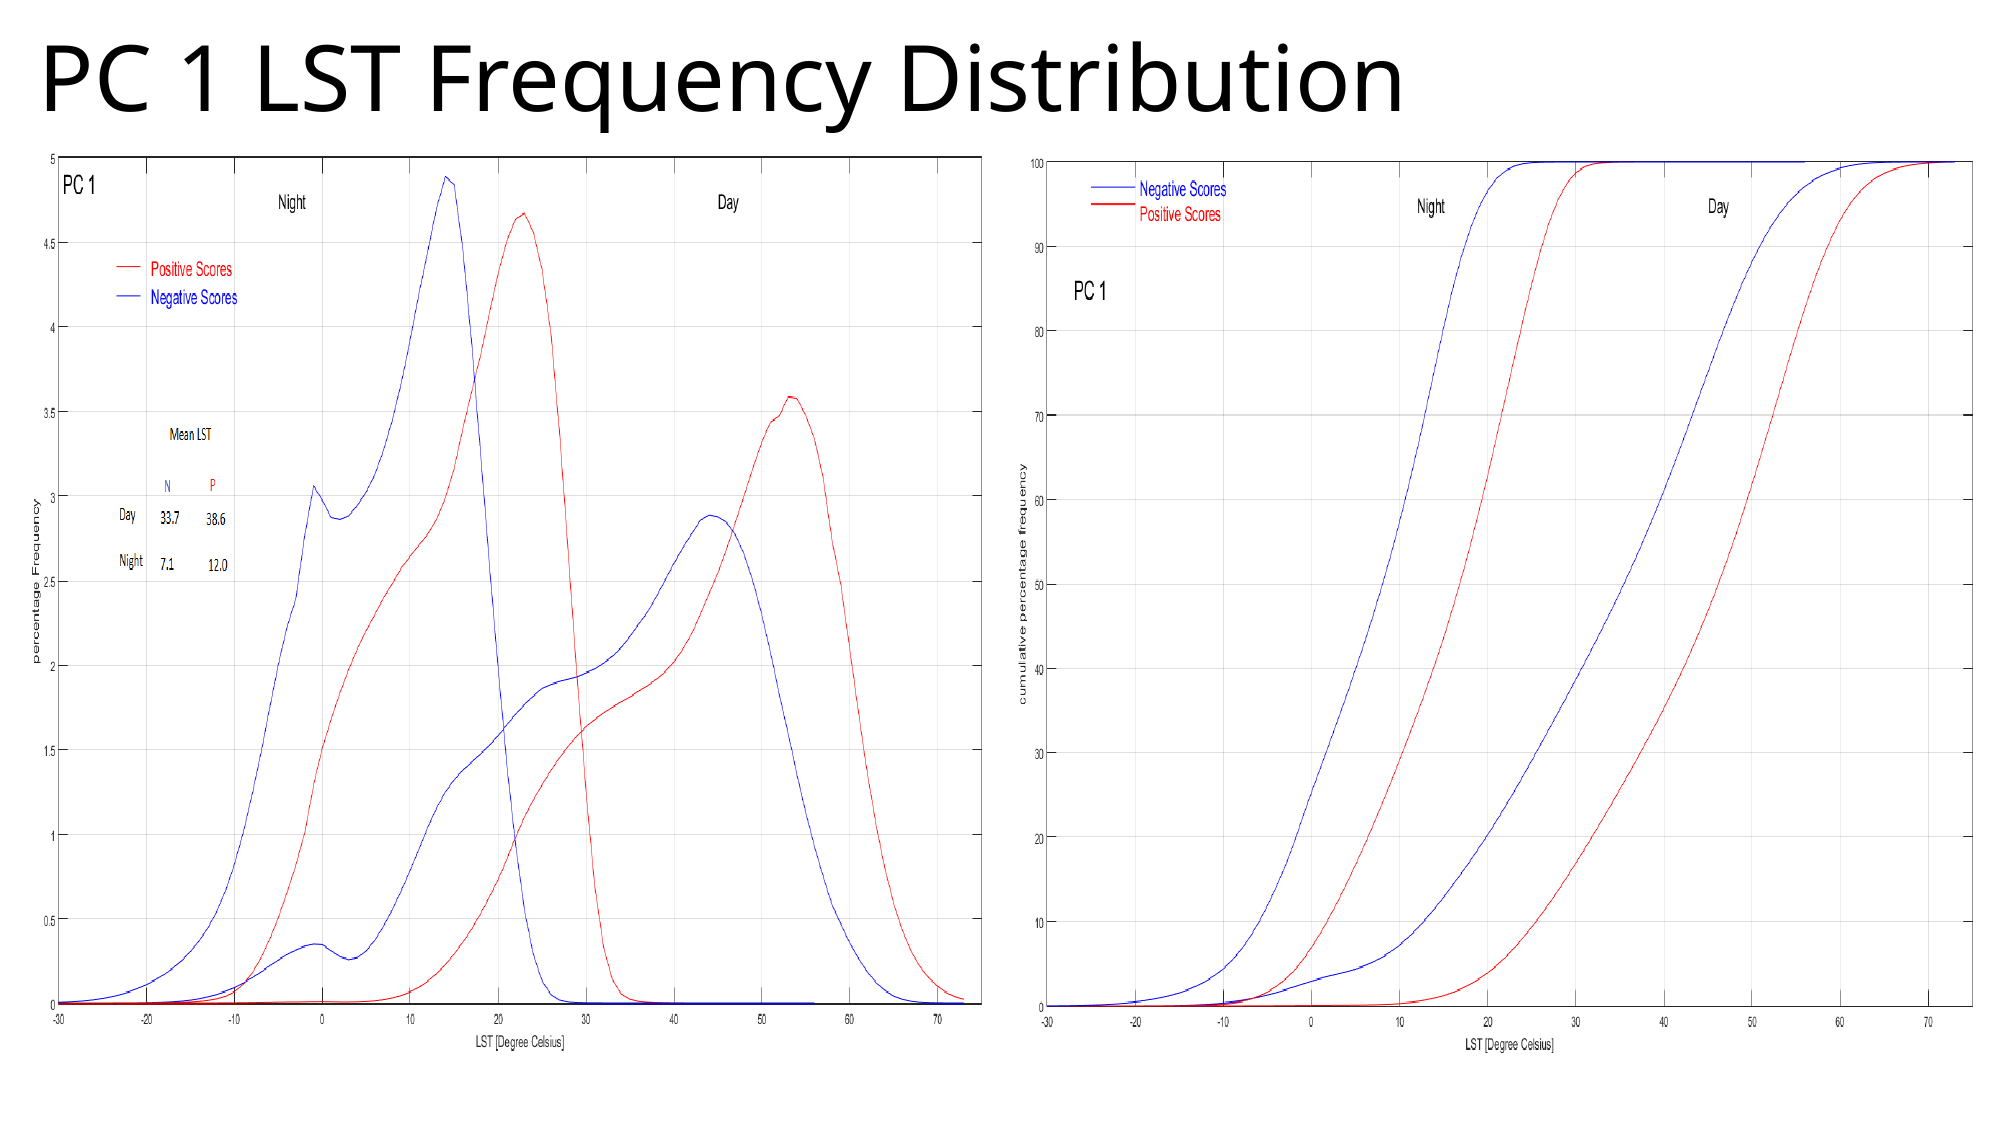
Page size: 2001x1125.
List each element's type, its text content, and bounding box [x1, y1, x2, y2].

title PC 1 LST Frequency Distribution [23, 15, 1749, 147]
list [23, 146, 988, 1073]
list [1012, 146, 1982, 1073]
